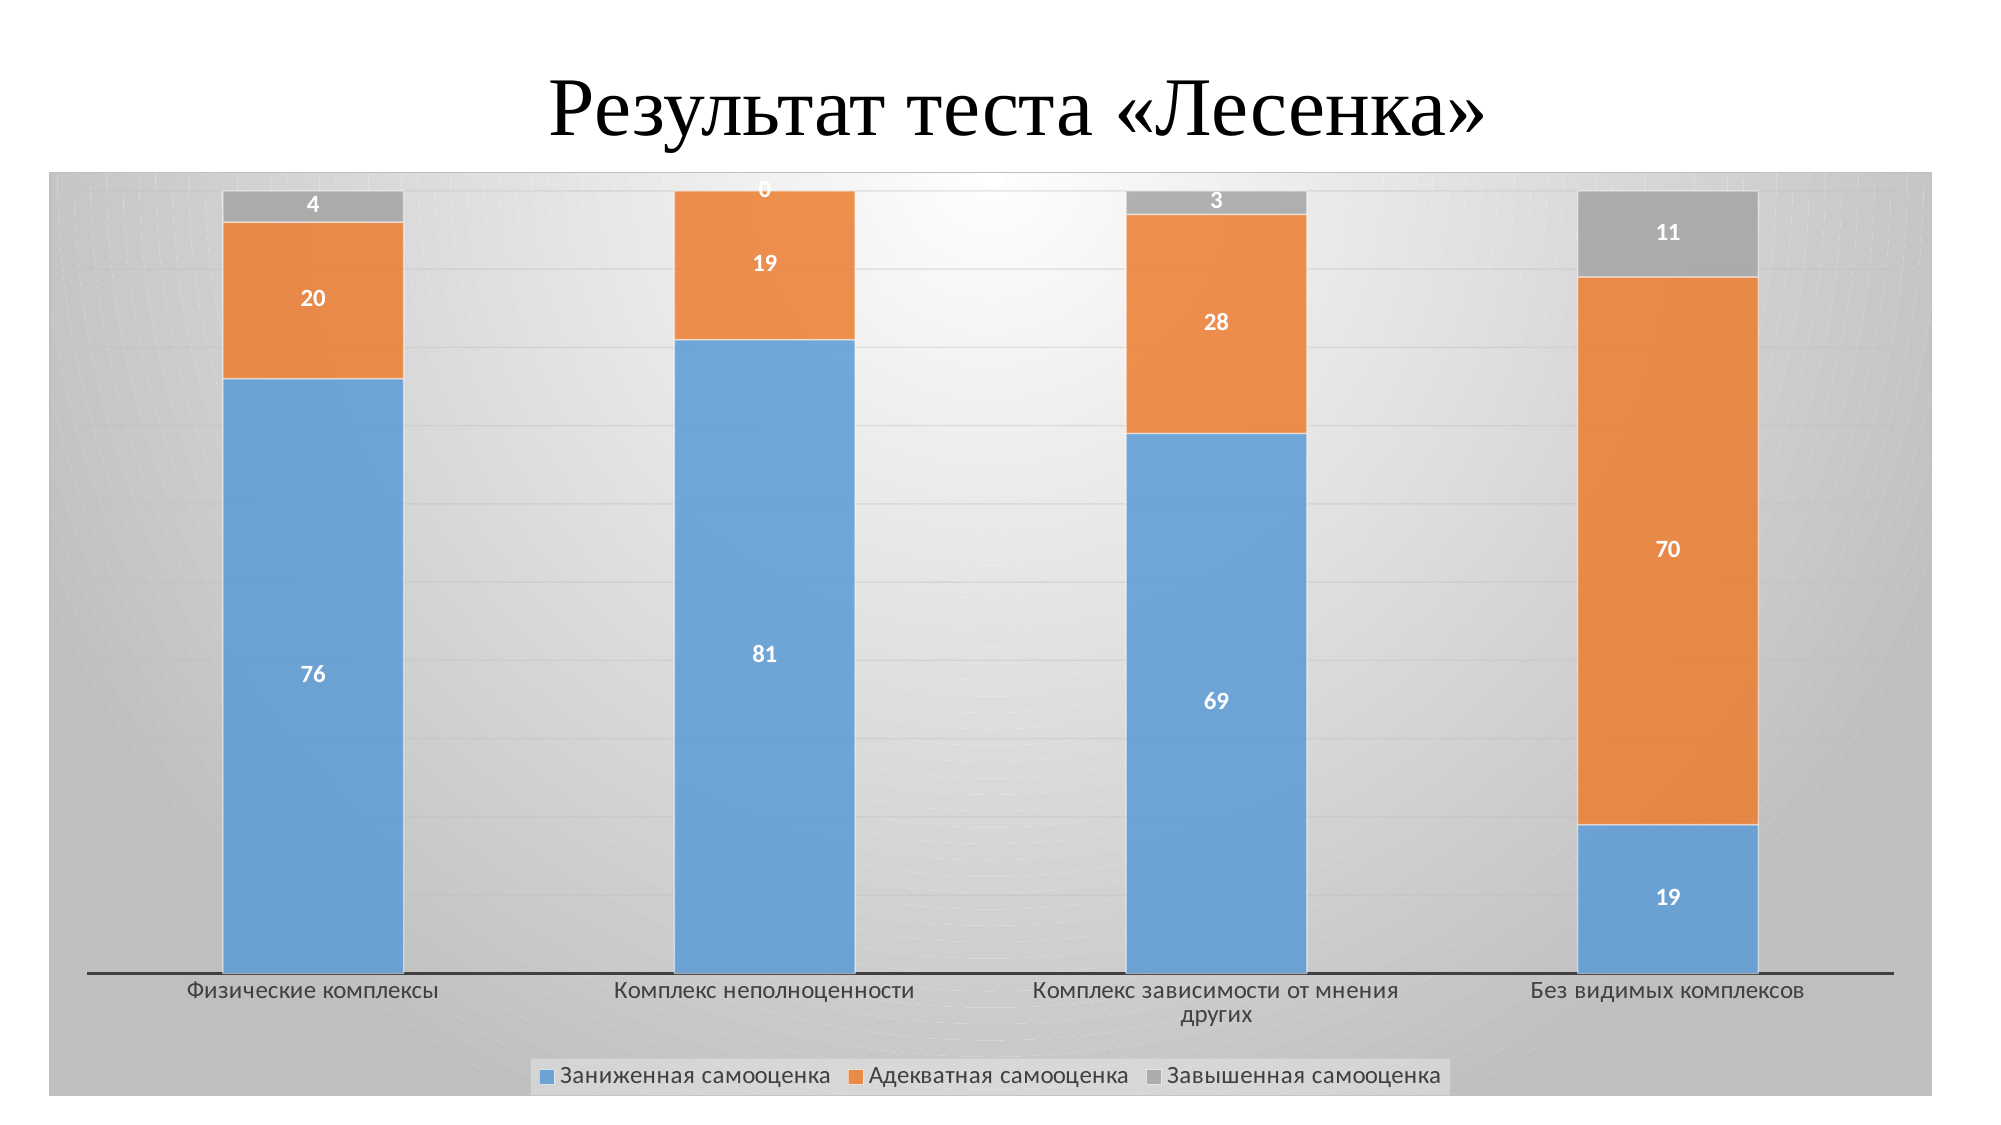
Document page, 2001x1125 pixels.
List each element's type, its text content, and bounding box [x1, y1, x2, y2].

title Результат теста «Лесенка» [156, 0, 1882, 171]
chart [49, 171, 1933, 1097]
